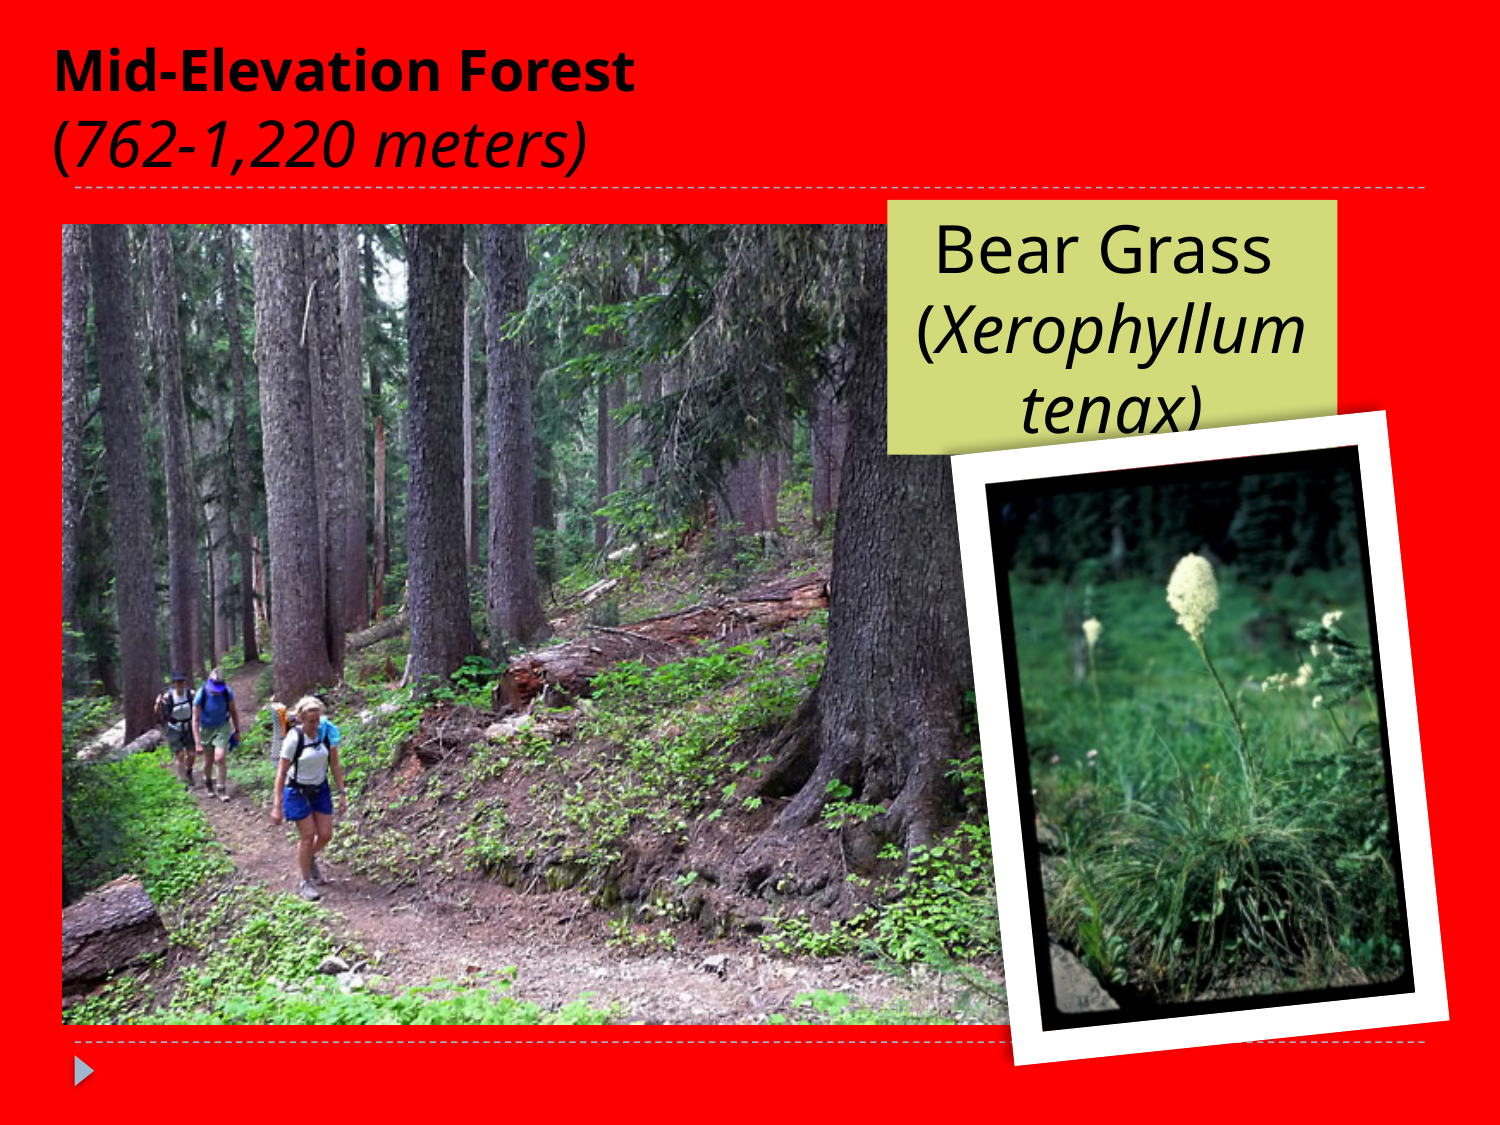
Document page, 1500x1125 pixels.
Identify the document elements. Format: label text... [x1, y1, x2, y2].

text_box Bear Grass (Xerophyllum tenax) [887, 199, 1338, 428]
title Mid-Elevation Forest (762-1,220 meters) [37, 24, 1450, 188]
picture [1012, 446, 1415, 1026]
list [62, 224, 1094, 1026]
picture [1043, 1026, 1087, 1031]
